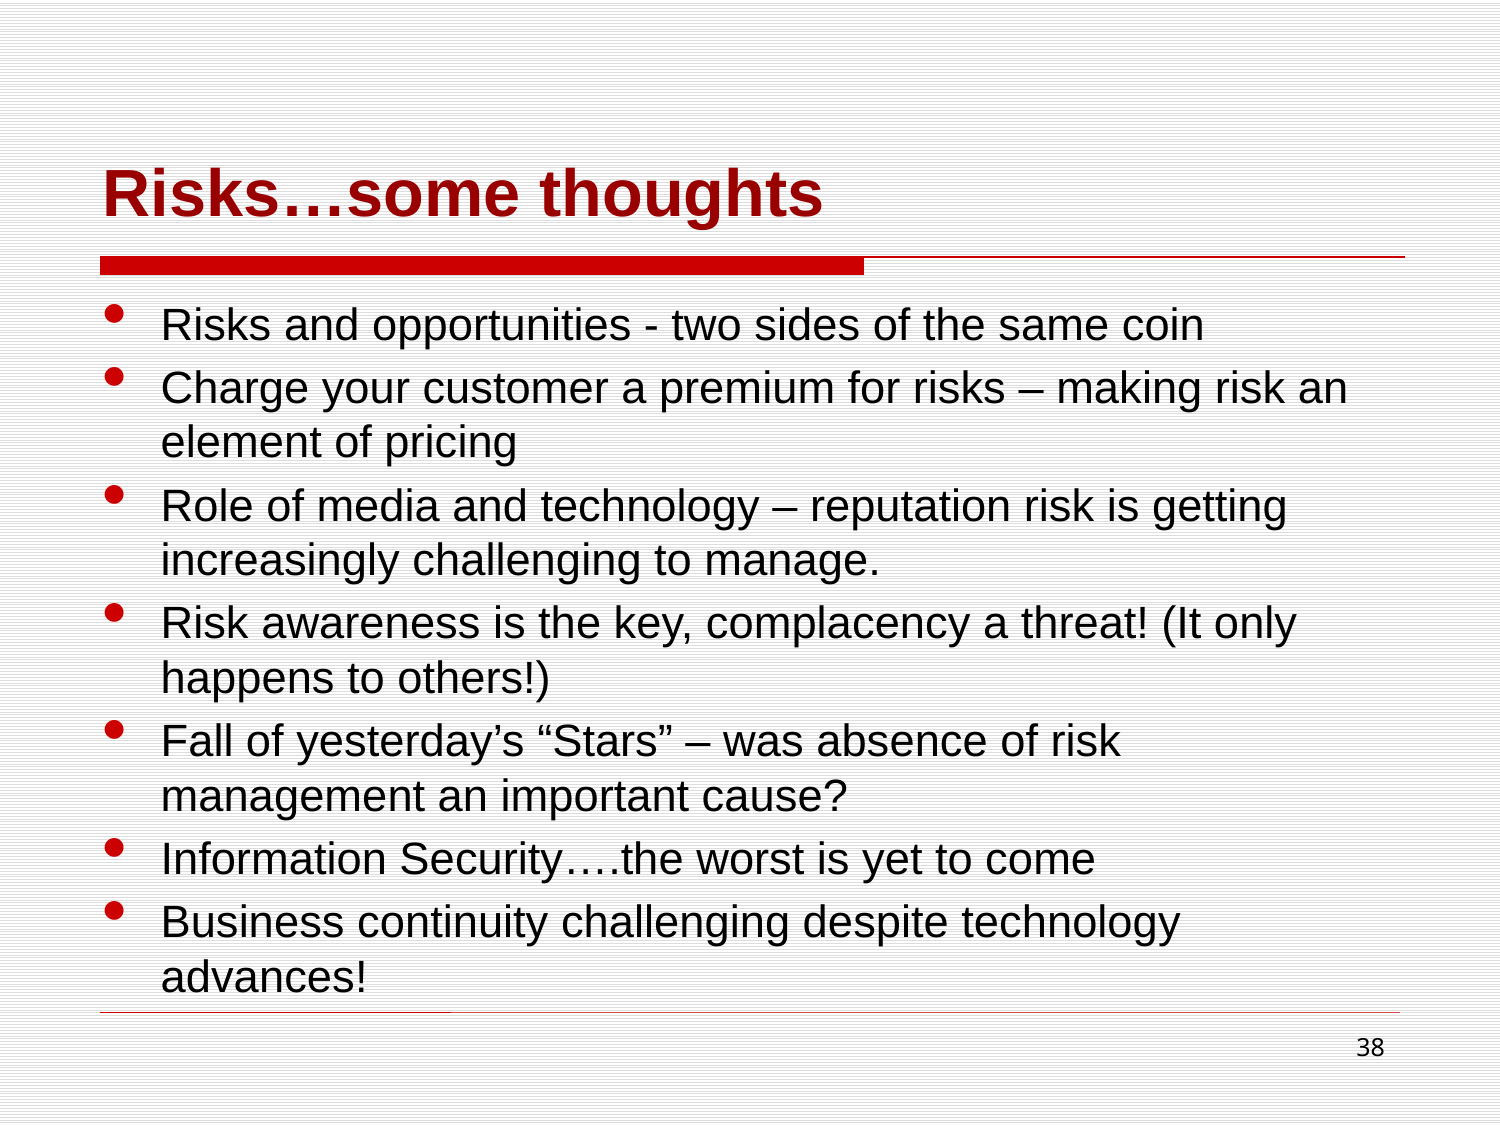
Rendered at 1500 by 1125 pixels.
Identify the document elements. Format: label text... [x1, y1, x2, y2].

list Risks and opportunities - two sides of the same coin Charge your customer a premium for risks – making risk an element of pricing Role of media and technology – reputation risk is getting increasingly challenging to manage. Risk awareness is the key, complacency a threat! (It only happens to others!) Fall of yesterday’s “Stars” – was absence of risk management an important cause? Information Security….the worst is yet to come Business continuity challenging despite technology advances! [87, 287, 1401, 988]
title Risks…some thoughts [87, 37, 1401, 238]
slide_number 38 [1074, 1024, 1401, 1103]
